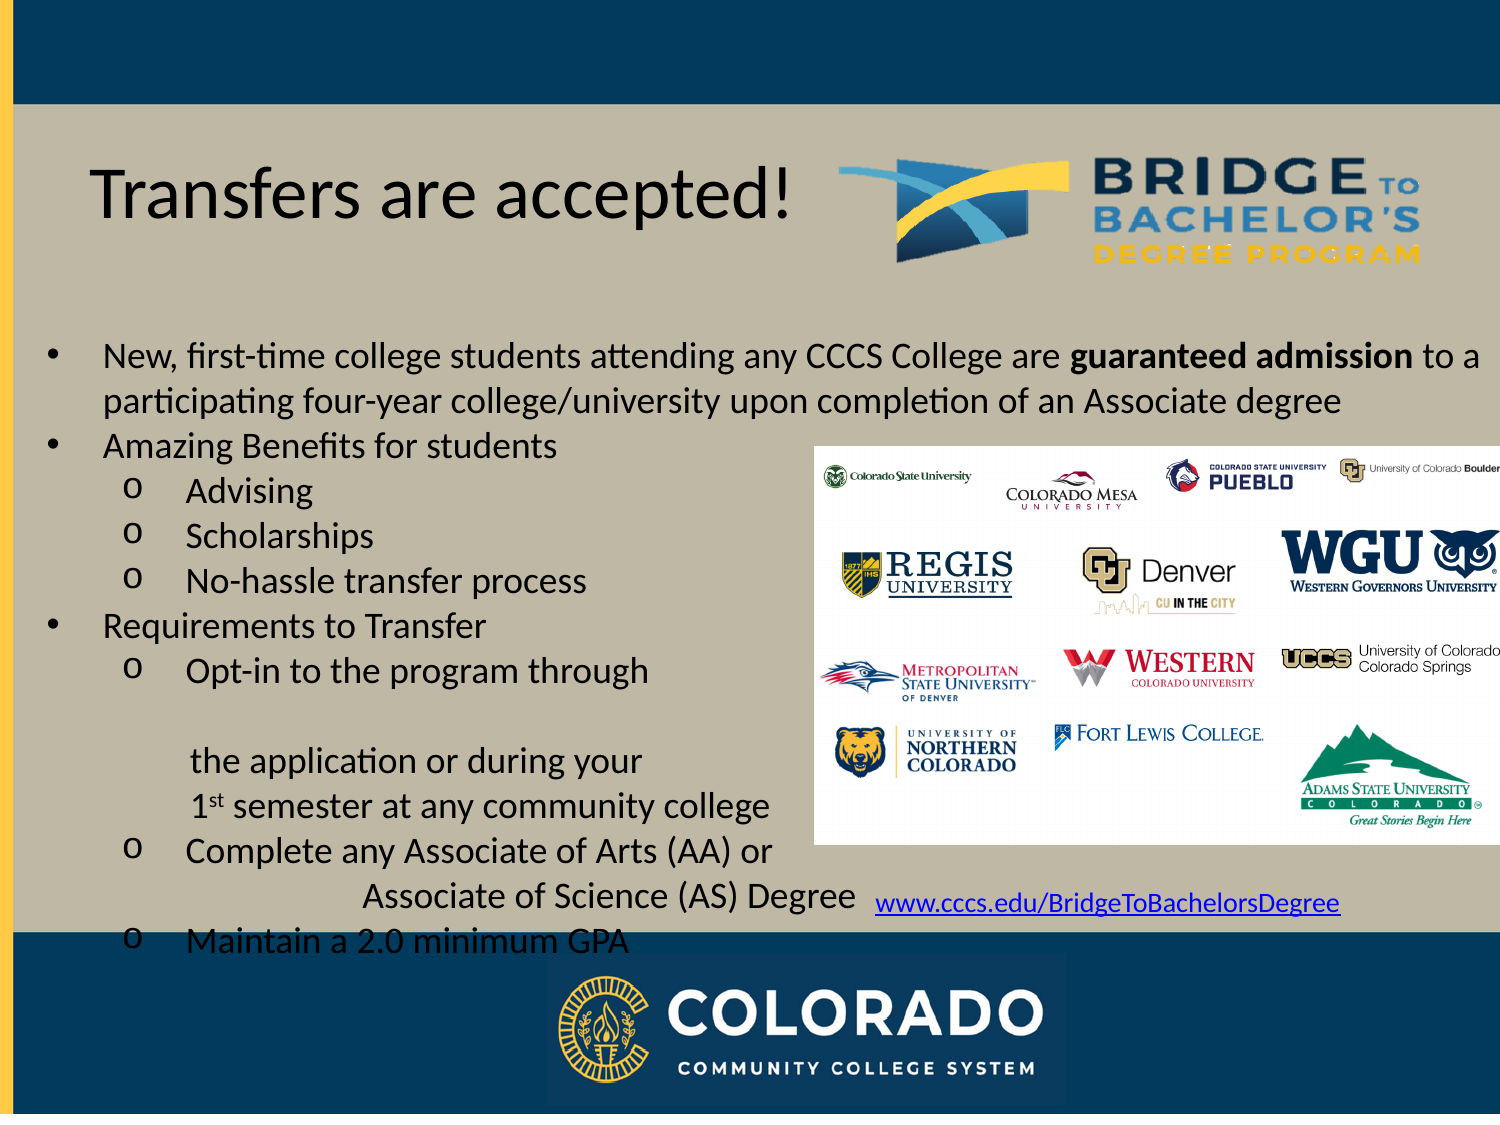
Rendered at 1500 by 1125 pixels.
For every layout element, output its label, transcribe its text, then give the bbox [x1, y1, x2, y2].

text_box www.cccs.edu/BridgeToBachelorsDegree [860, 876, 1469, 925]
title Transfers are accepted! [74, 118, 814, 259]
list New, first-time college students attending any CCCS College are guaranteed admission to a participating four-year college/university upon completion of an Associate degree Amazing Benefits for students Advising Scholarships No-hassle transfer process Requirements to Transfer Opt-in to the program through the application or during your 1st semester at any community college Complete any Associate of Arts (AA) or Associate of Science (AS) Degree Maintain a 2.0 minimum GPA [31, 323, 1500, 918]
picture [814, 446, 1500, 845]
picture [0, 0, 1500, 1125]
